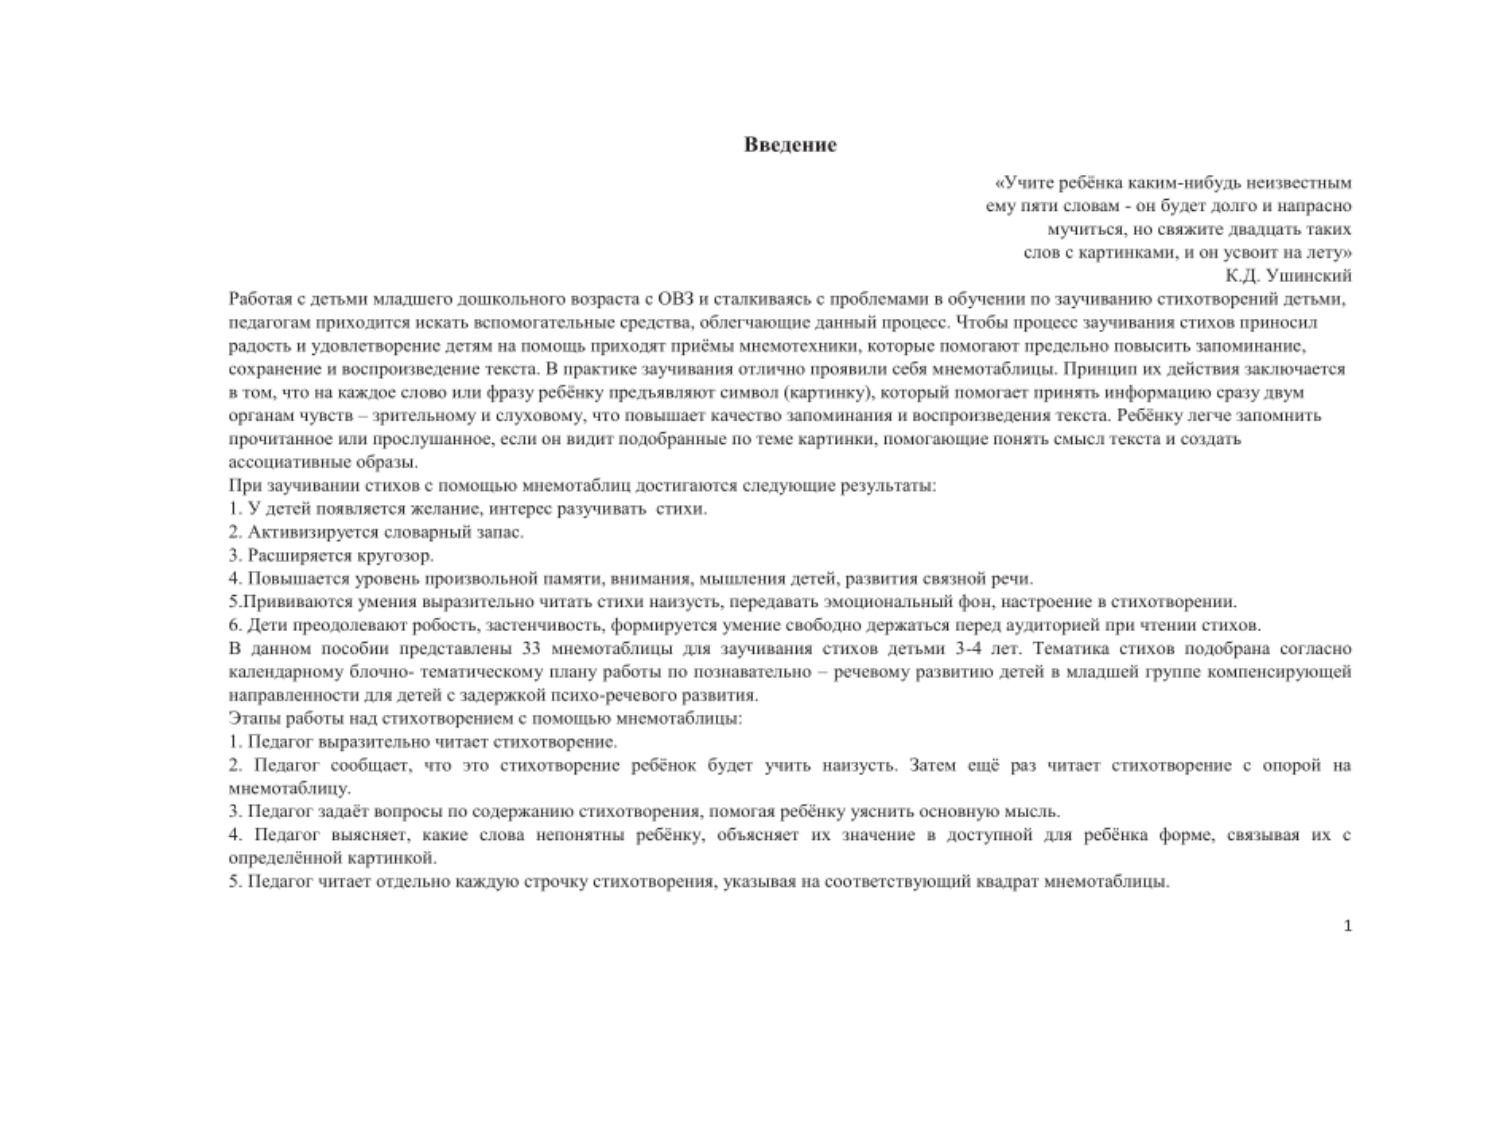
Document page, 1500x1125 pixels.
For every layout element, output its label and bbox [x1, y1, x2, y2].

picture [77, 30, 1403, 958]
